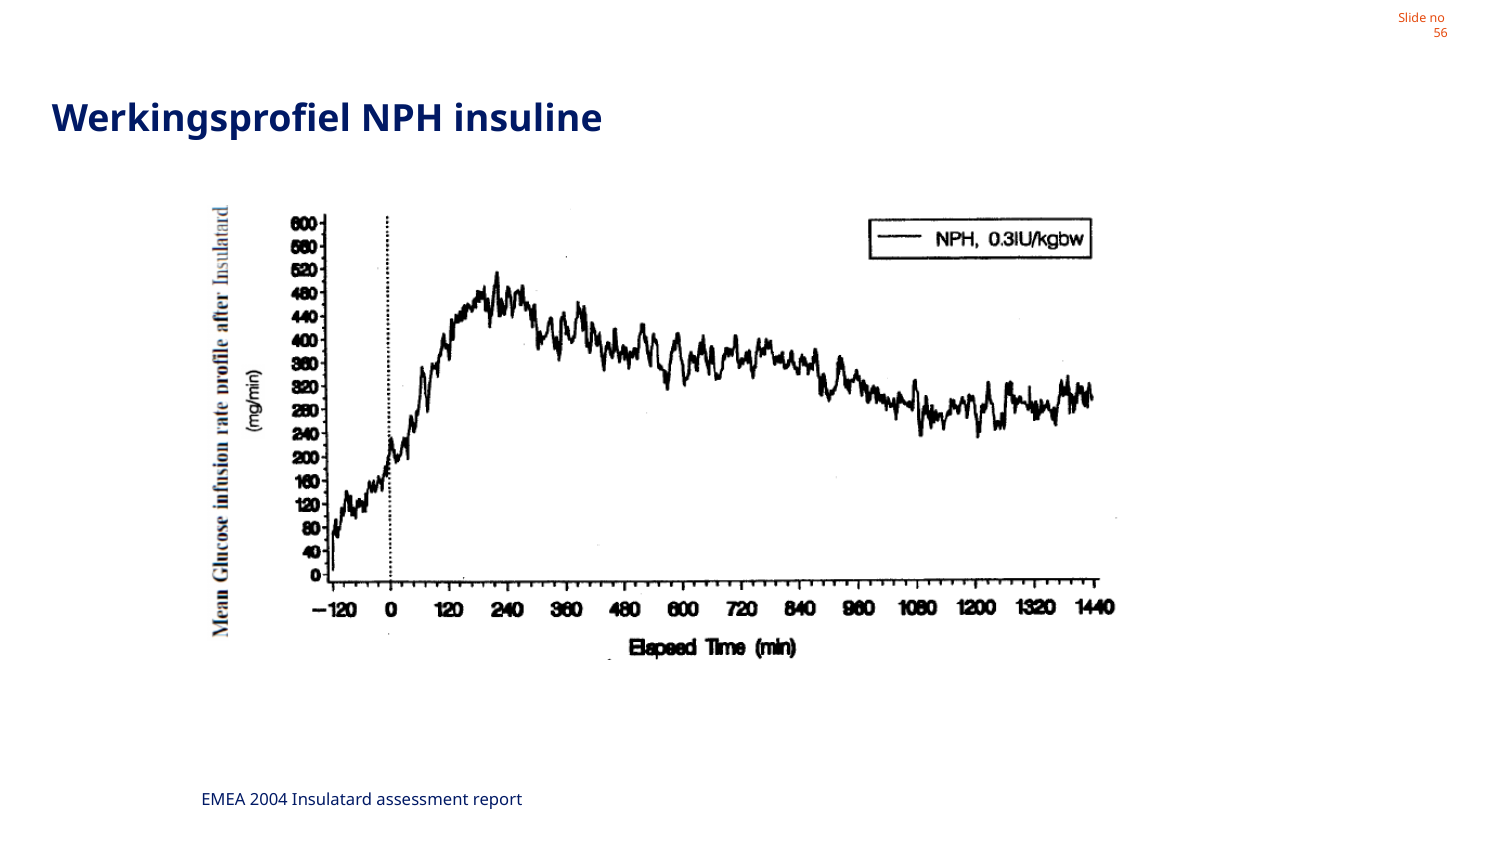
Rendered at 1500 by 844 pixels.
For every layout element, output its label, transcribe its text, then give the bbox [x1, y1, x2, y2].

picture [0, 204, 1118, 661]
slide_number Slide no 56 [1396, 17, 1448, 34]
list [51, 215, 1448, 701]
title Werkingsprofiel NPH insuline [51, 84, 1448, 149]
text_box EMEA 2004 Insulatard assessment report [186, 781, 1085, 817]
